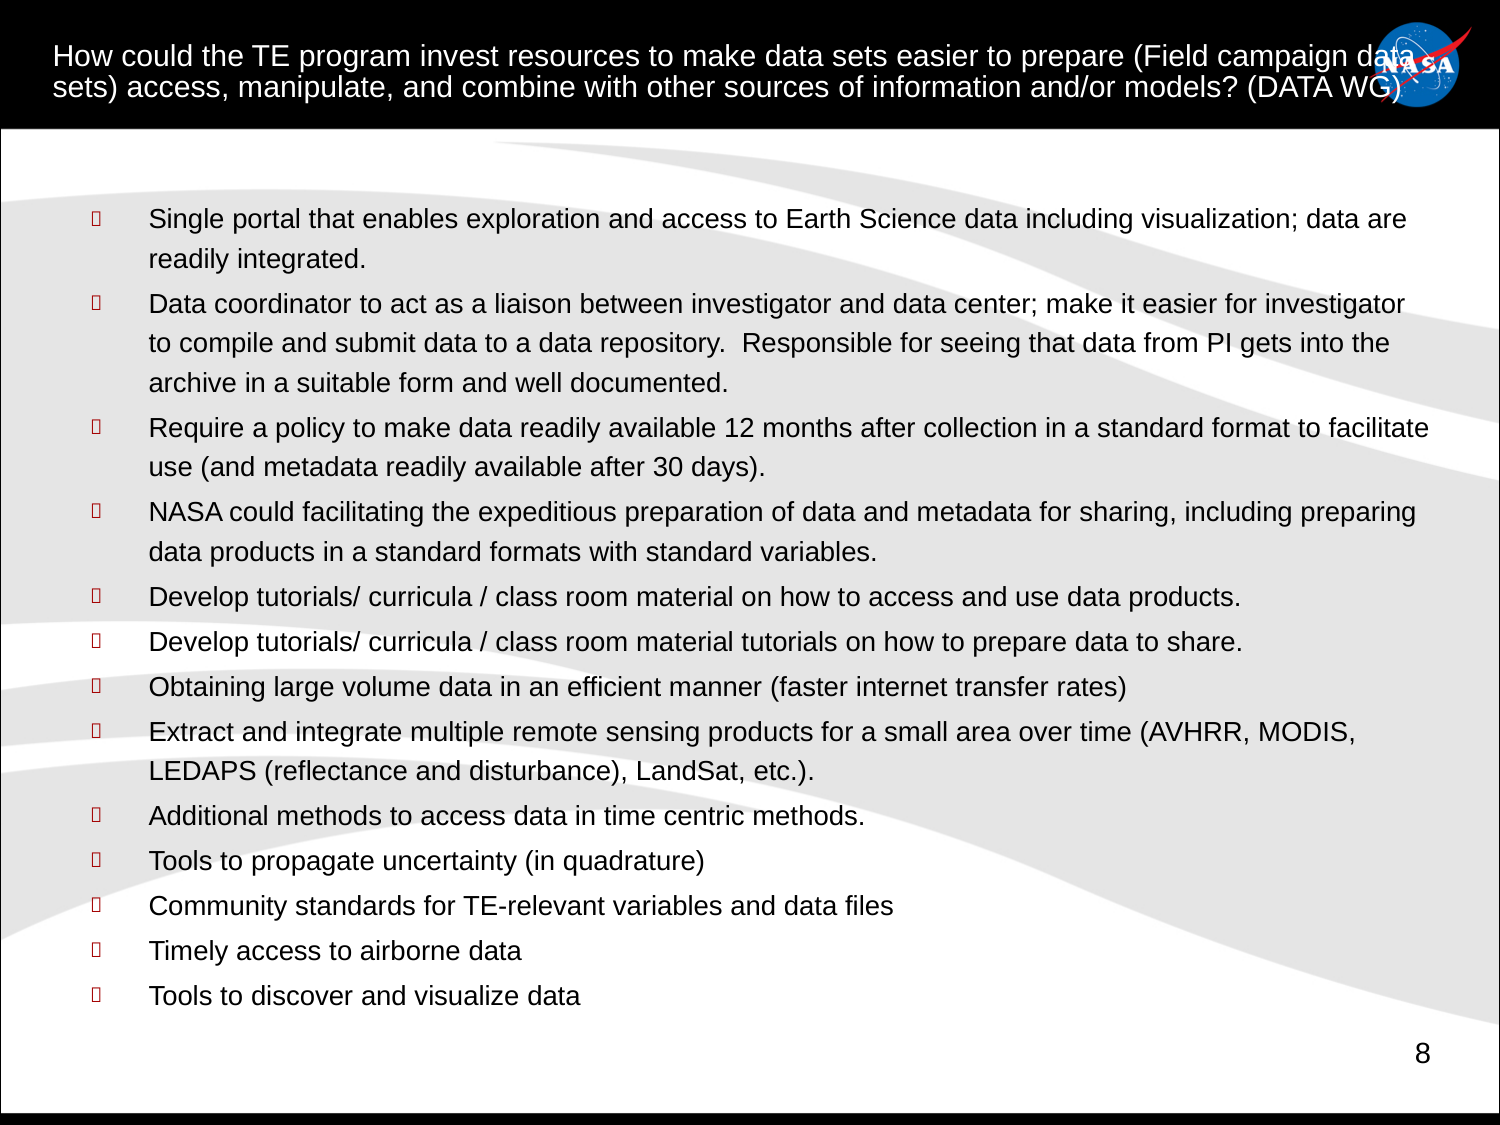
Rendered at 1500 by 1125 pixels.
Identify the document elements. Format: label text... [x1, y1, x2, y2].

title How could the TE program invest resources to make data sets easier to prepare (Field campaign data sets) access, manipulate, and combine with other sources of information and/or models? (DATA WG) [37, 20, 1450, 126]
list Single portal that enables exploration and access to Earth Science data including visualization; data are readily integrated. Data coordinator to act as a liaison between investigator and data center; make it easier for investigator to compile and submit data to a data repository. Responsible for seeing that data from PI gets into the archive in a suitable form and well documented. Require a policy to make data readily available 12 months after collection in a standard format to facilitate use (and metadata readily available after 30 days). NASA could facilitating the expeditious preparation of data and metadata for sharing, including preparing data products in a standard formats with standard variables. Develop tutorials/ curricula / class room material on how to access and use data products. Develop tutorials/ curricula / class room material tutorials on how to prepare data to share. Obtaining large volume data in an efficient manner (faster internet transfer rates) Extract and integrate multiple remote sensing products for a small area over time (AVHRR, MODIS, LEDAPS (reflectance and disturbance), LandSat, etc.). Additional methods to access data in time centric methods. Tools to propagate uncertainty (in quadrature) Community standards for TE-relevant variables and data files Timely access to airborne data Tools to discover and visualize data [74, 187, 1446, 1029]
picture [1, 1, 1499, 1124]
